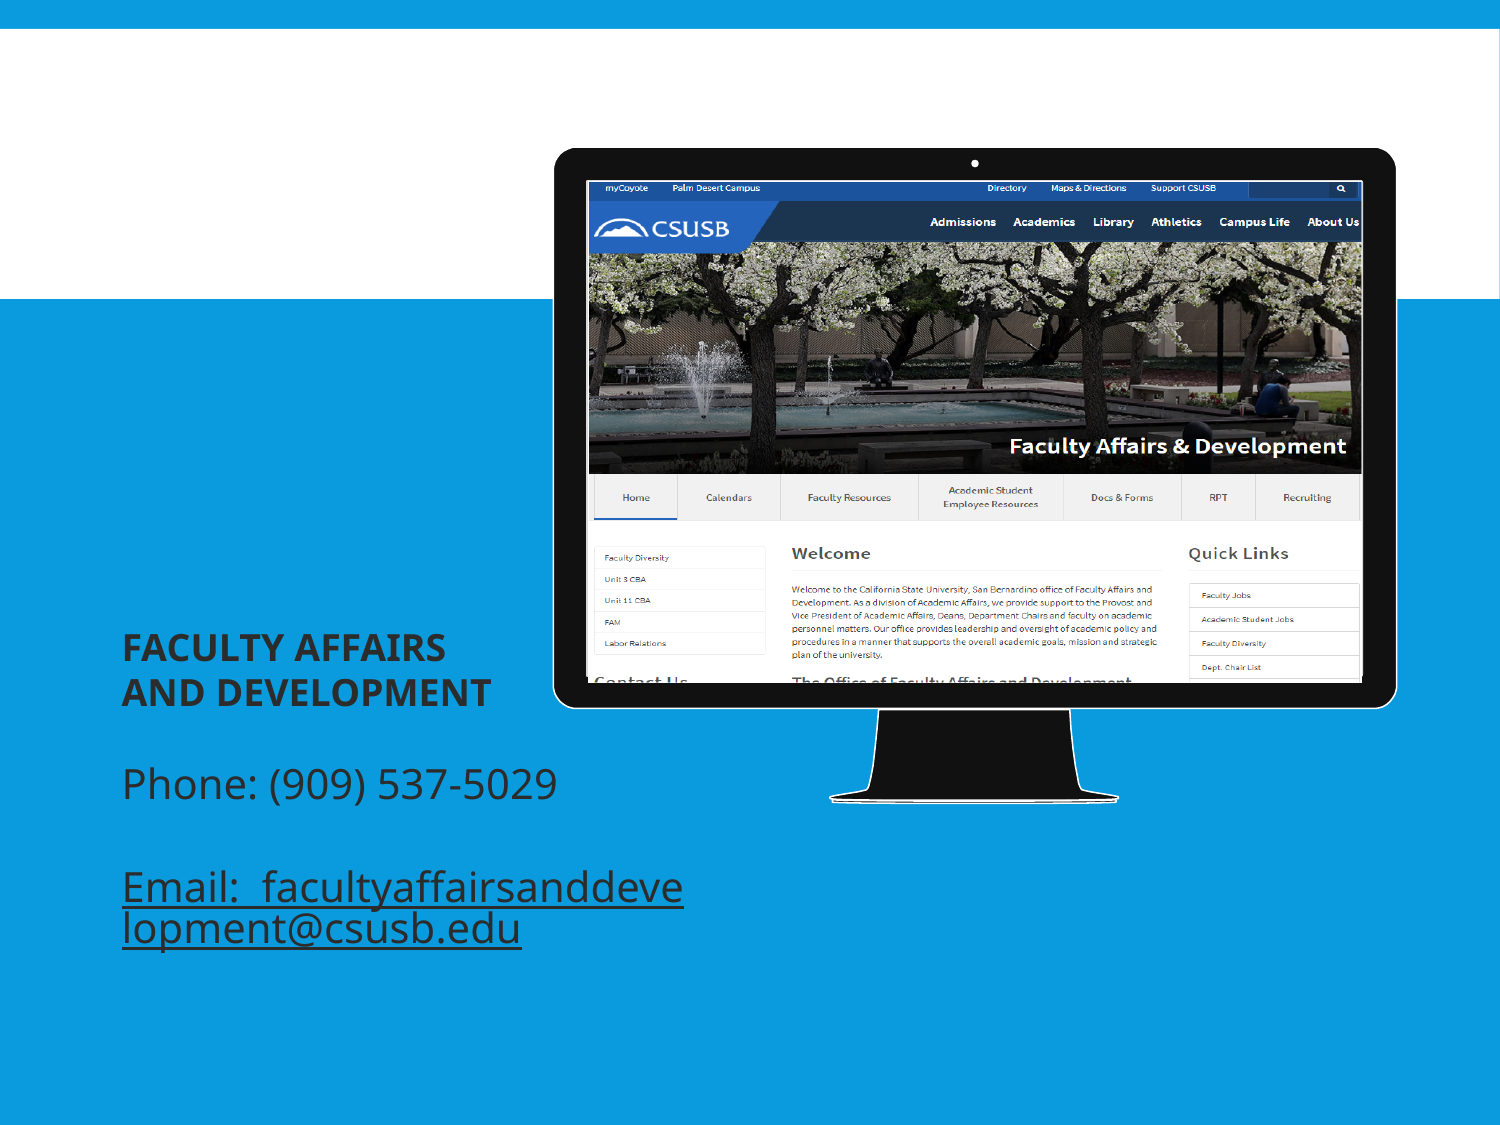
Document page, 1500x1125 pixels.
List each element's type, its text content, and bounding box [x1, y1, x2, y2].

list FACULTY AFFAIRS AND DEVELOPMENT Phone: (909) 537-5029 Email: facultyaffairsanddevelopment@csusb.edu [106, 614, 702, 1011]
picture [587, 181, 1363, 683]
text_box [553, 146, 1397, 804]
